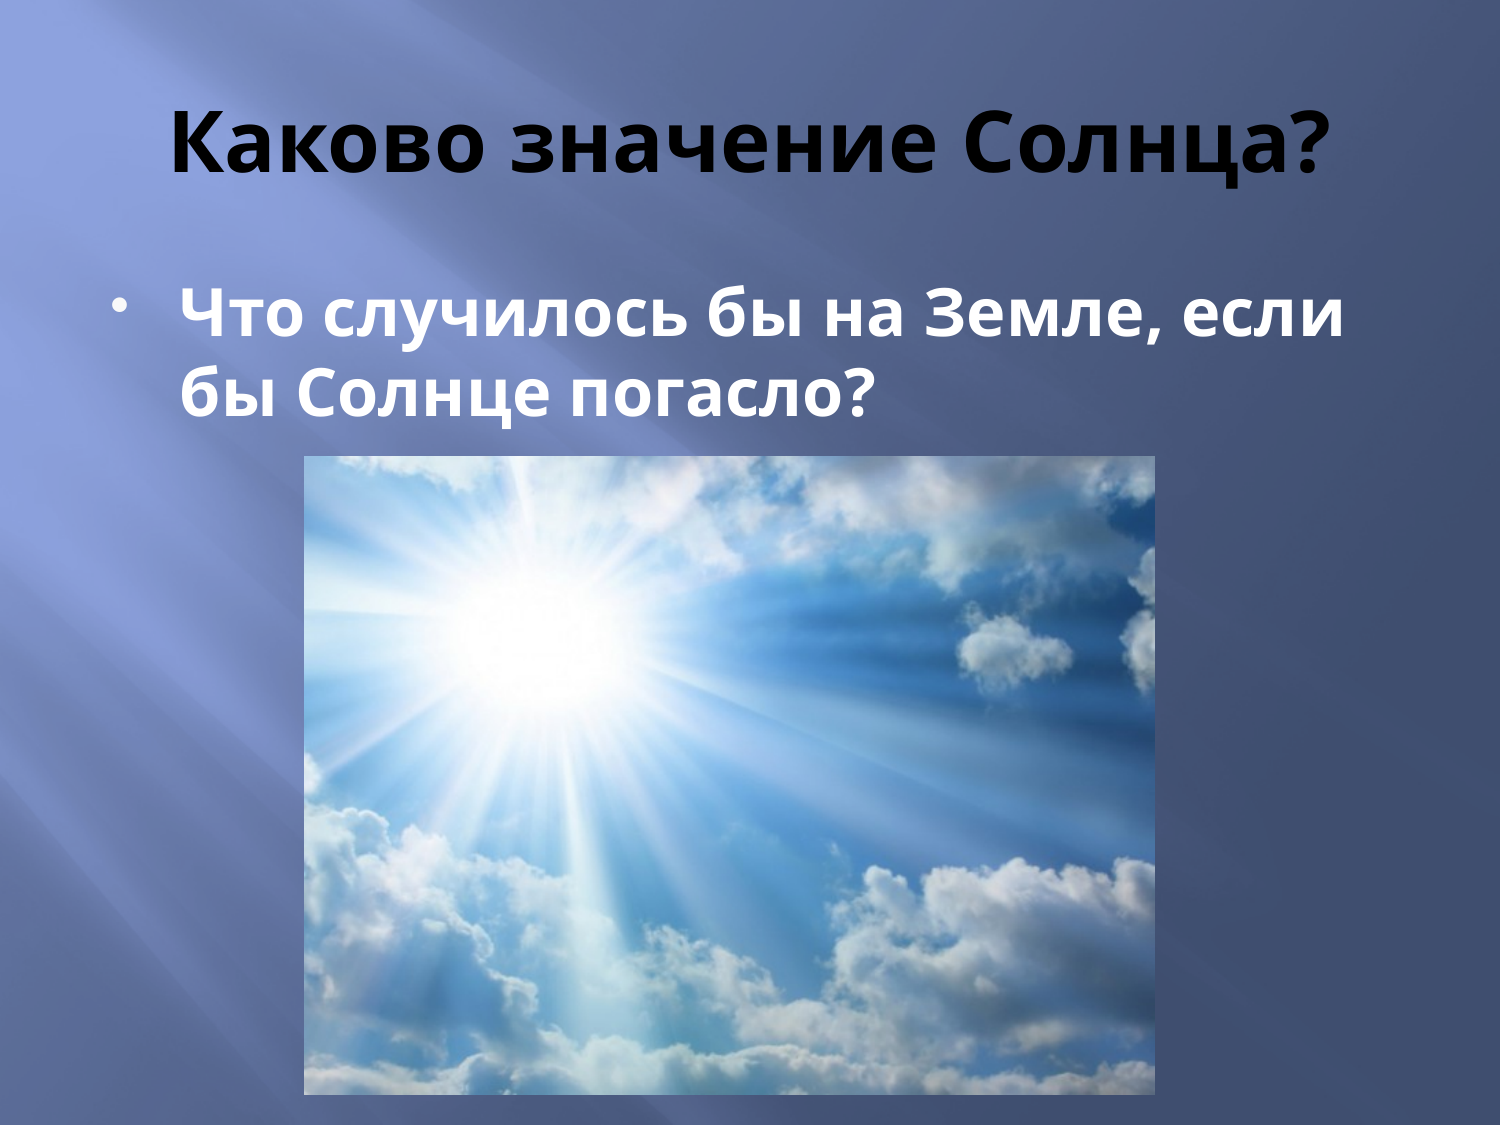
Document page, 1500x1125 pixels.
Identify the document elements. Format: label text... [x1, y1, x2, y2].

list Что случилось бы на Земле, если бы Солнце погасло? [75, 262, 1425, 1035]
title Каково значение Солнца? [75, 45, 1425, 233]
picture [304, 456, 1155, 1095]
